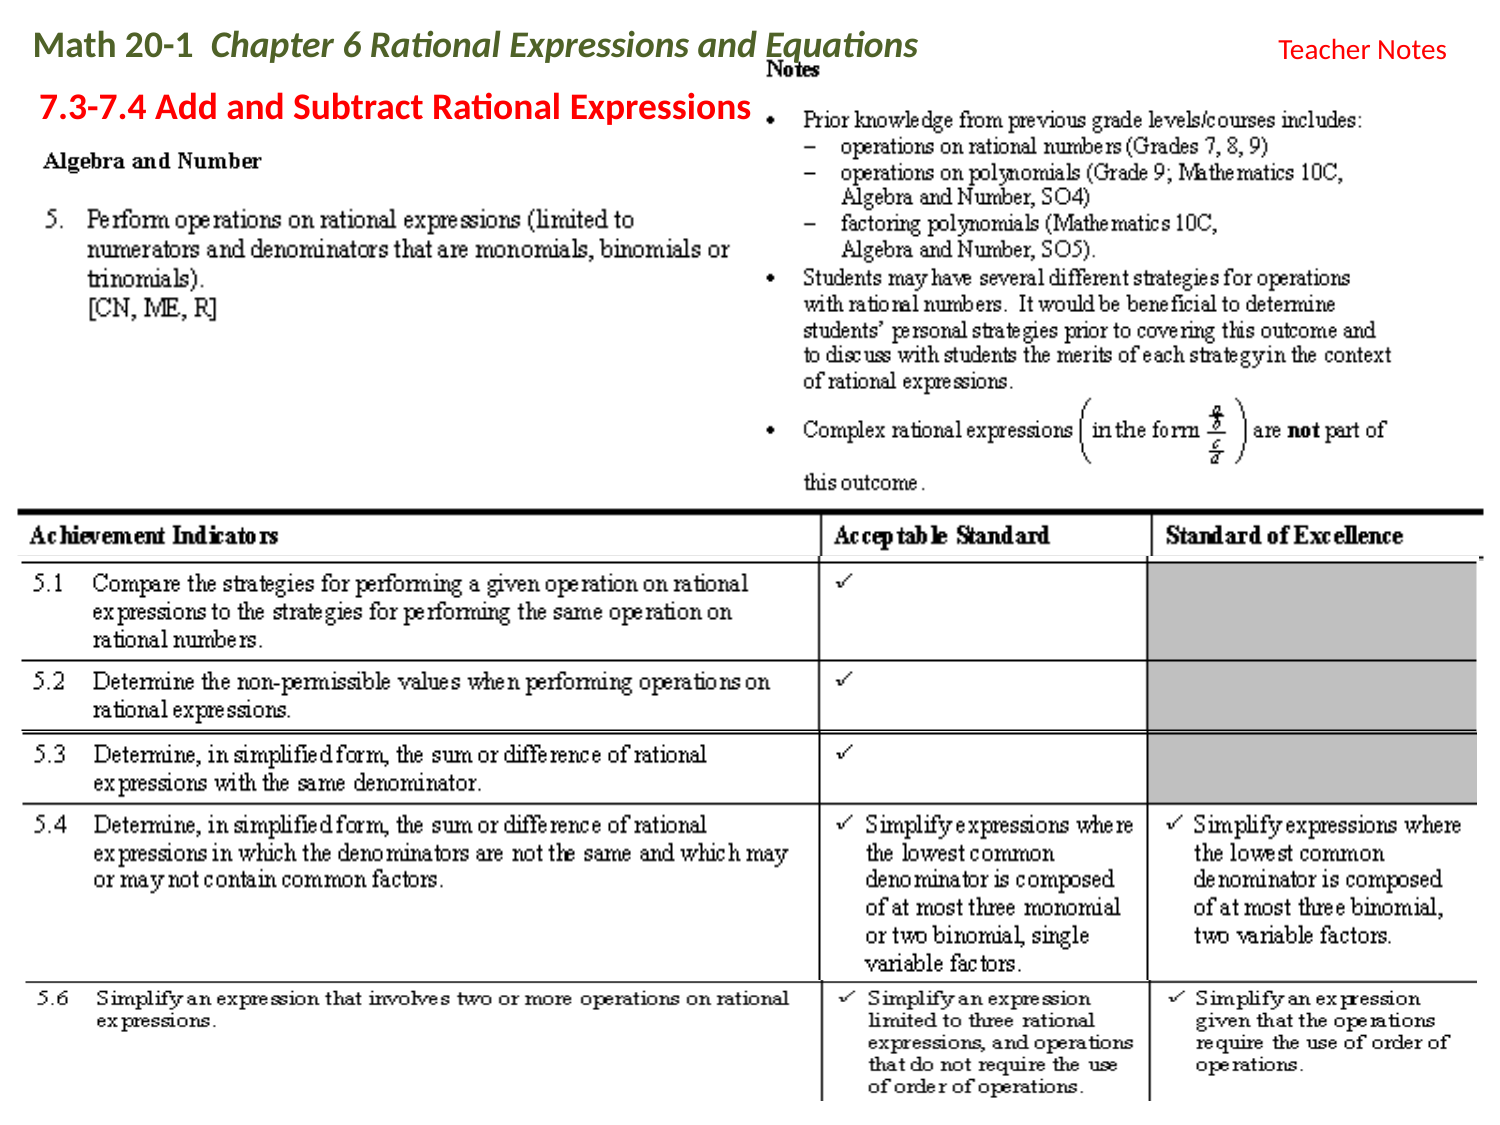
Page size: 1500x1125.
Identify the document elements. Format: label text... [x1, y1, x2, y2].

picture [34, 135, 268, 180]
picture [4, 49, 1488, 1101]
text_box Math 20-1 Chapter 6 Rational Expressions and Equations [18, 12, 934, 73]
text_box 7.3-7.4 Add and Subtract Rational Expressions [24, 74, 748, 135]
picture [40, 199, 747, 333]
text_box Teacher Notes [1263, 22, 1463, 73]
